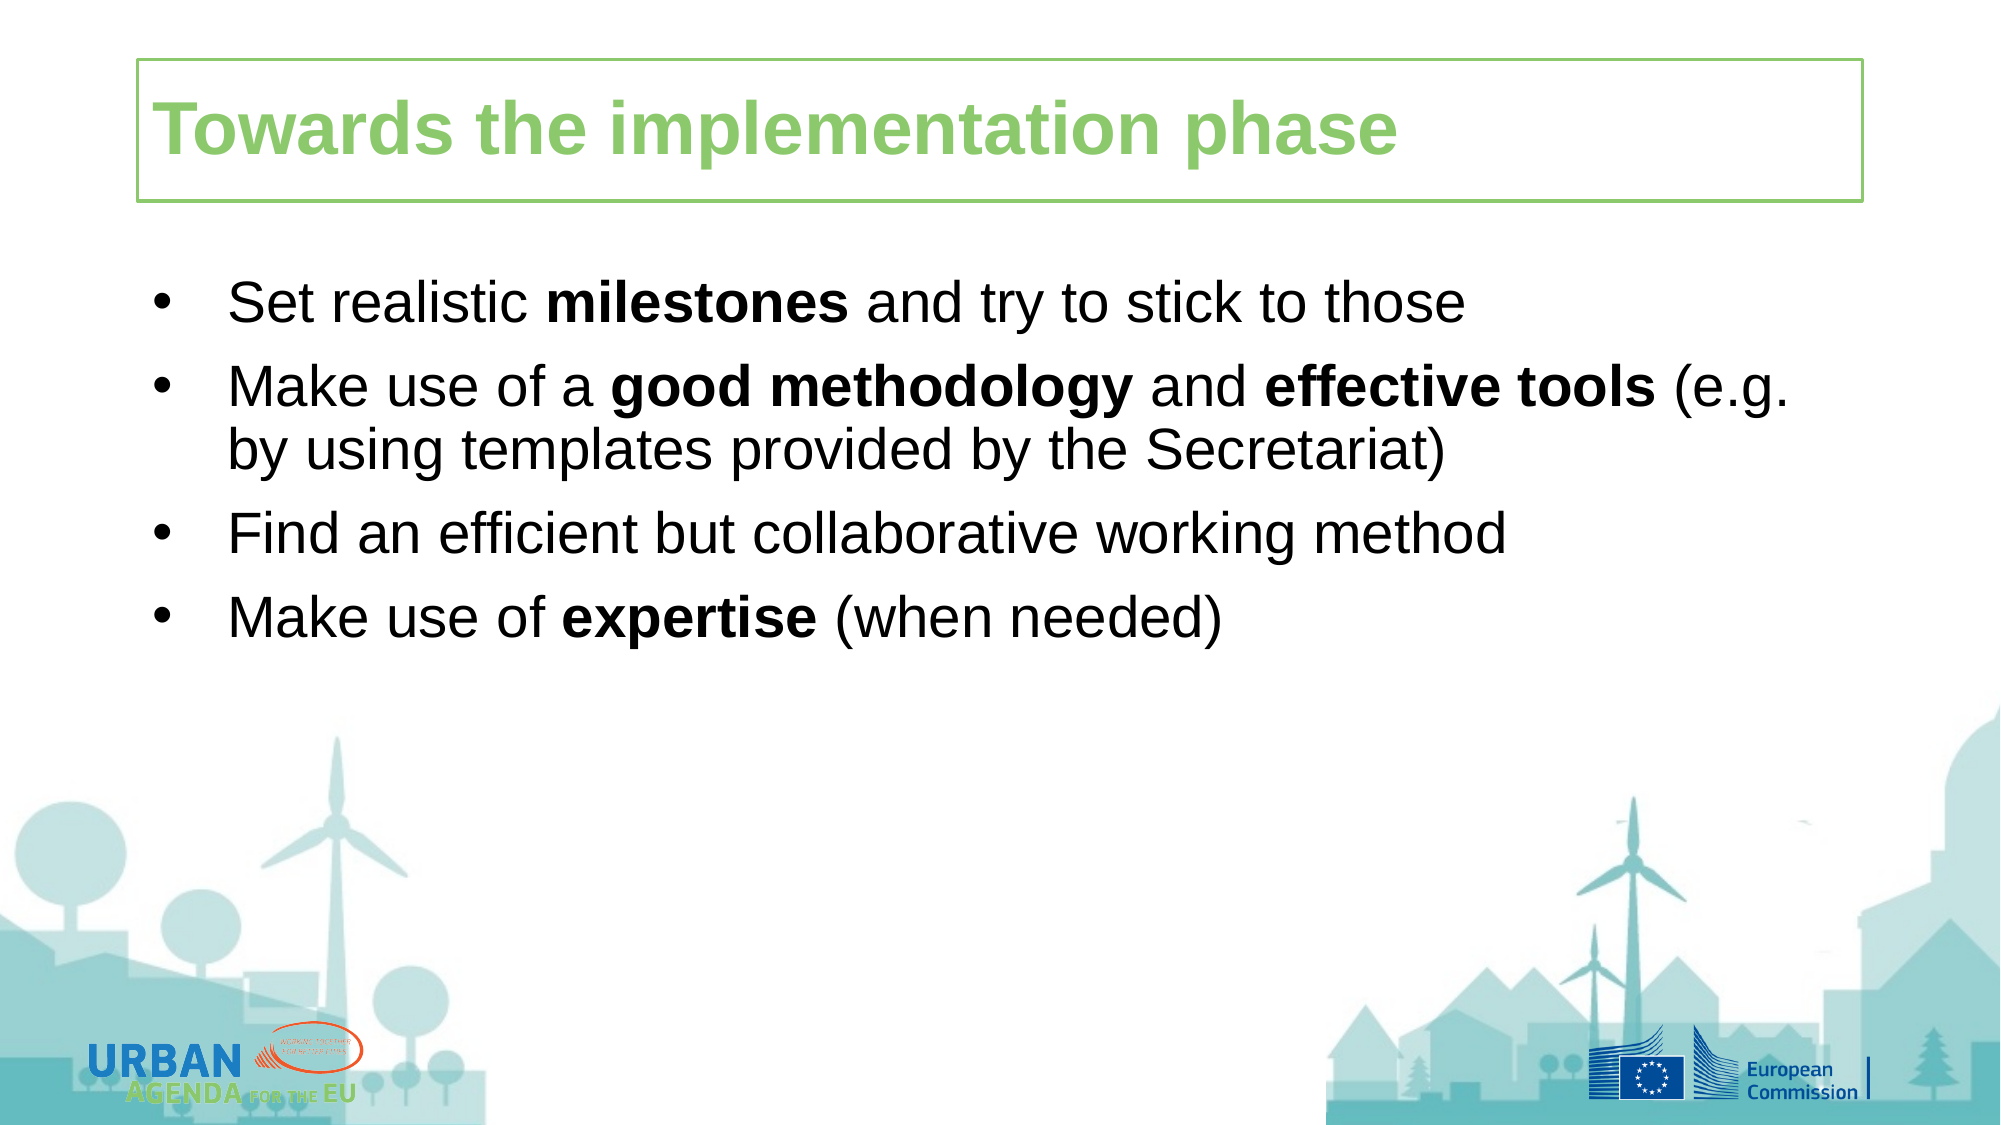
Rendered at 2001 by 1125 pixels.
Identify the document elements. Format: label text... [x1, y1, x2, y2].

picture [0, 609, 496, 1125]
title Towards the implementation phase [136, 58, 1864, 203]
list Set realistic milestones and try to stick to those Make use of a good methodology and effective tools (e.g. by using templates provided by the Secretariat) Find an efficient but collaborative working method Make use of expertise (when needed) [137, 264, 1863, 979]
picture [1326, 624, 2001, 1125]
